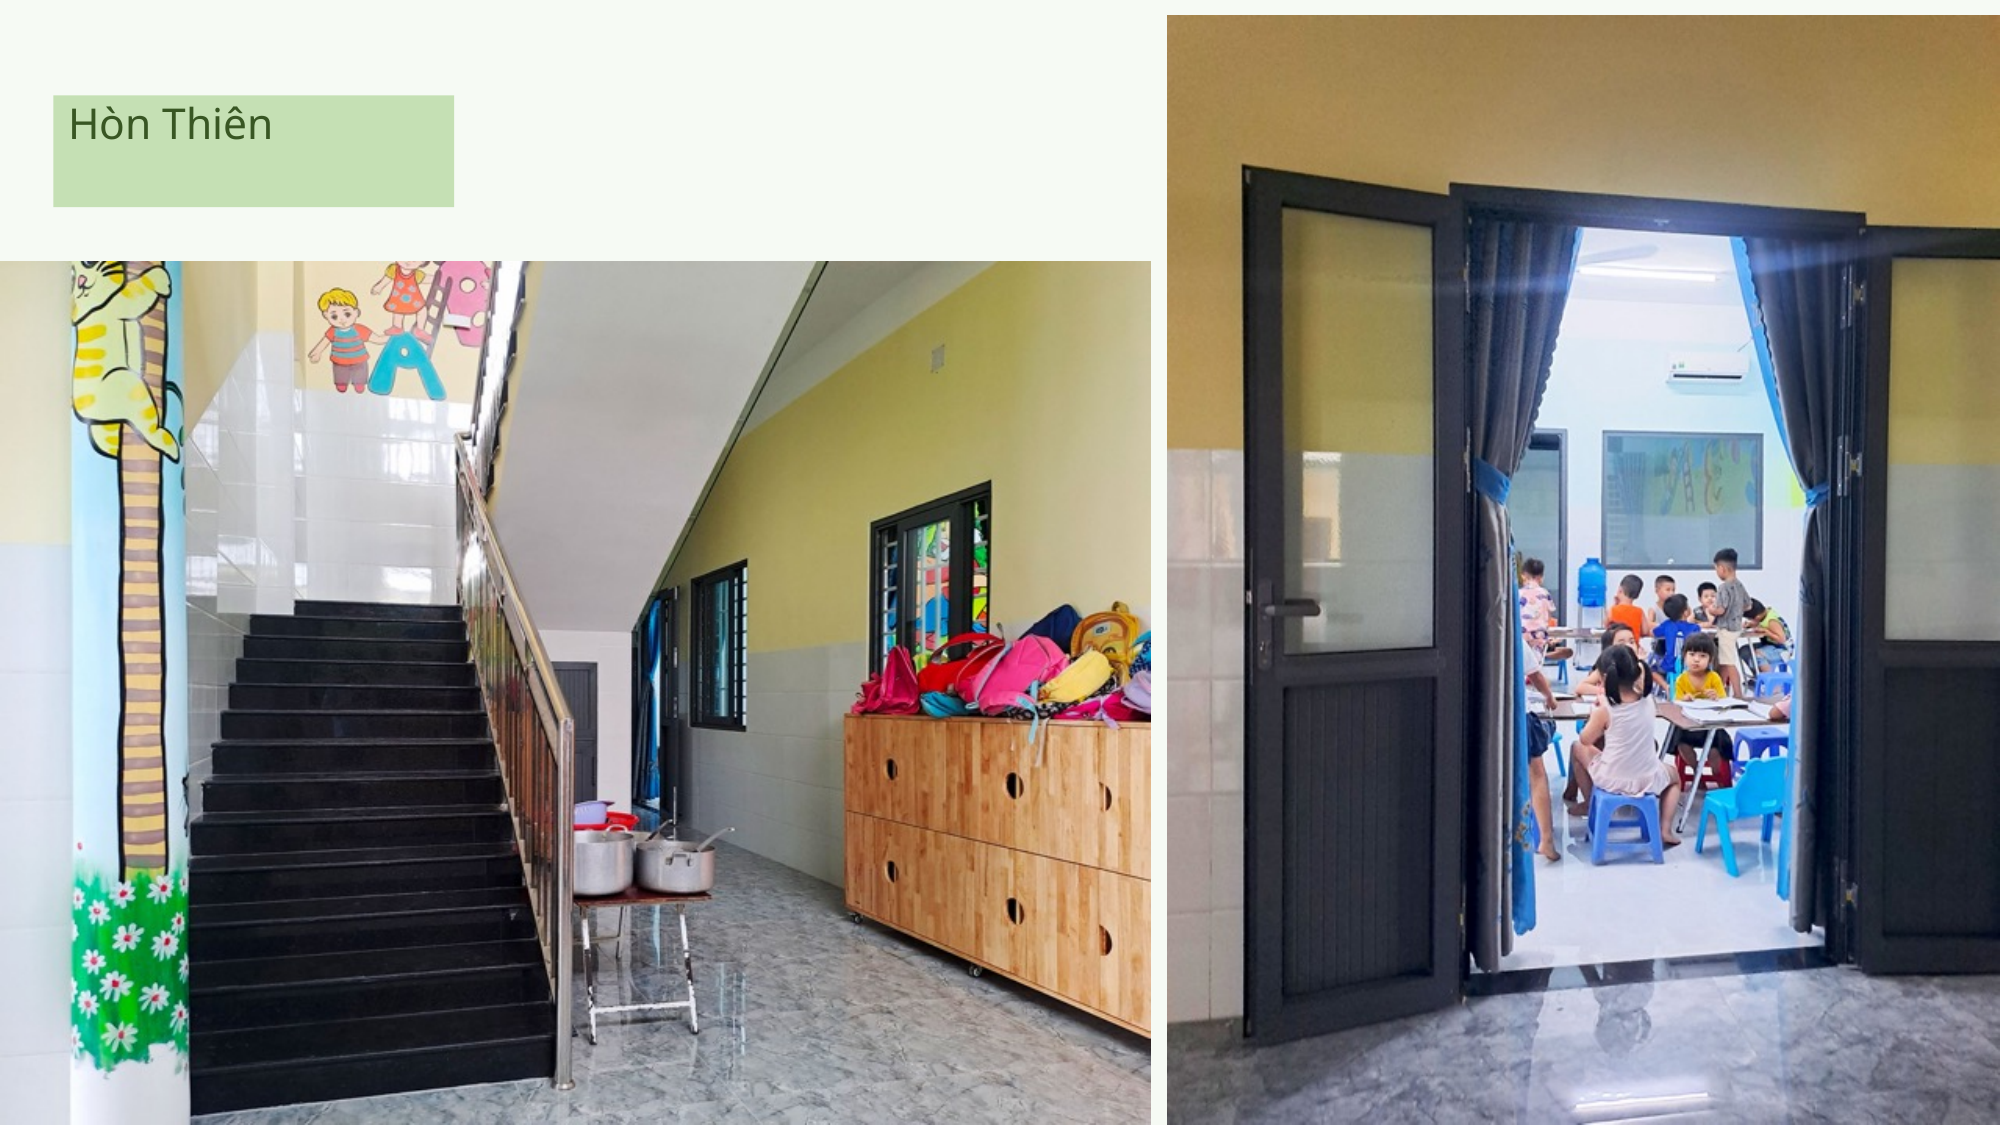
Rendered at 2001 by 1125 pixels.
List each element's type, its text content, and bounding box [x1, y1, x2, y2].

picture [0, 261, 1151, 1125]
picture [1167, 15, 2000, 1125]
title Hòn Thiên [53, 95, 455, 208]
